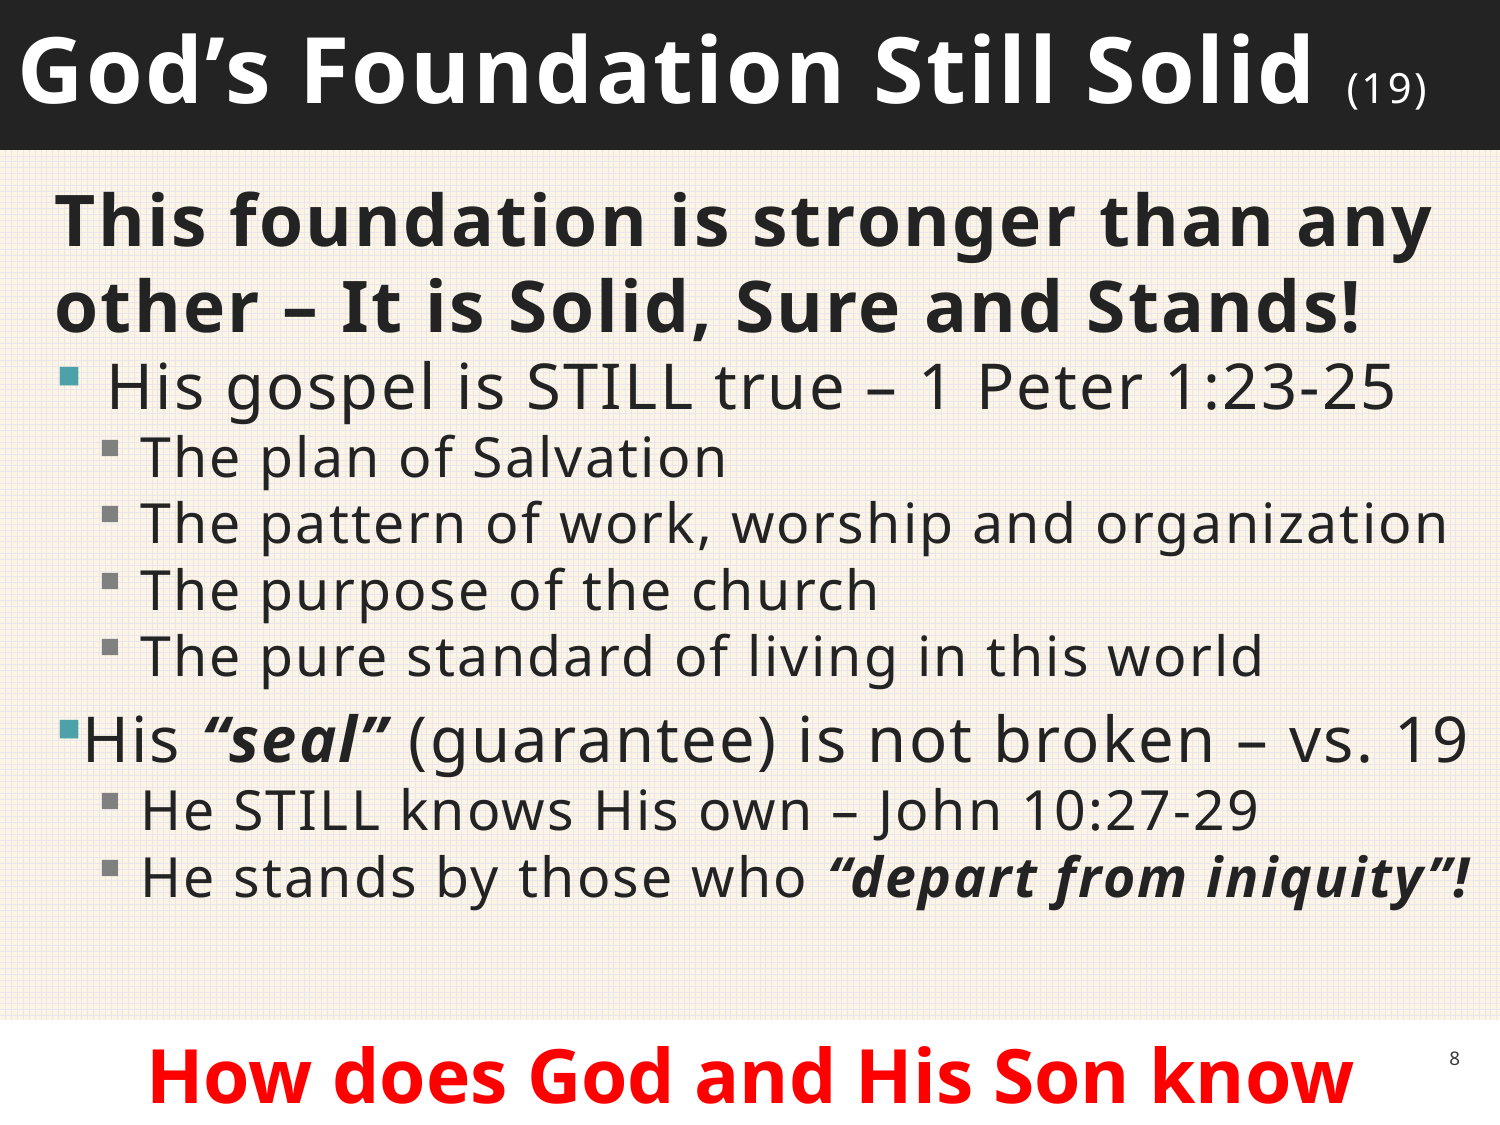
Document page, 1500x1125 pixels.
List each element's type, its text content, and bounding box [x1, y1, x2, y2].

title God’s Foundation Still Solid (19) [0, 30, 1500, 114]
text_box How does God and His Son know us? [98, 1021, 1403, 1125]
slide_number 8 [1403, 1037, 1476, 1083]
list This foundation is stronger than any other – It is Solid, Sure and Stands! His gospel is STILL true – 1 Peter 1:23-25 The plan of Salvation The pattern of work, worship and organization The purpose of the church The pure standard of living in this world His “seal” (guarantee) is not broken – vs. 19 He STILL knows His own – John 10:27-29 He stands by those who “depart from iniquity”! [39, 167, 1500, 996]
